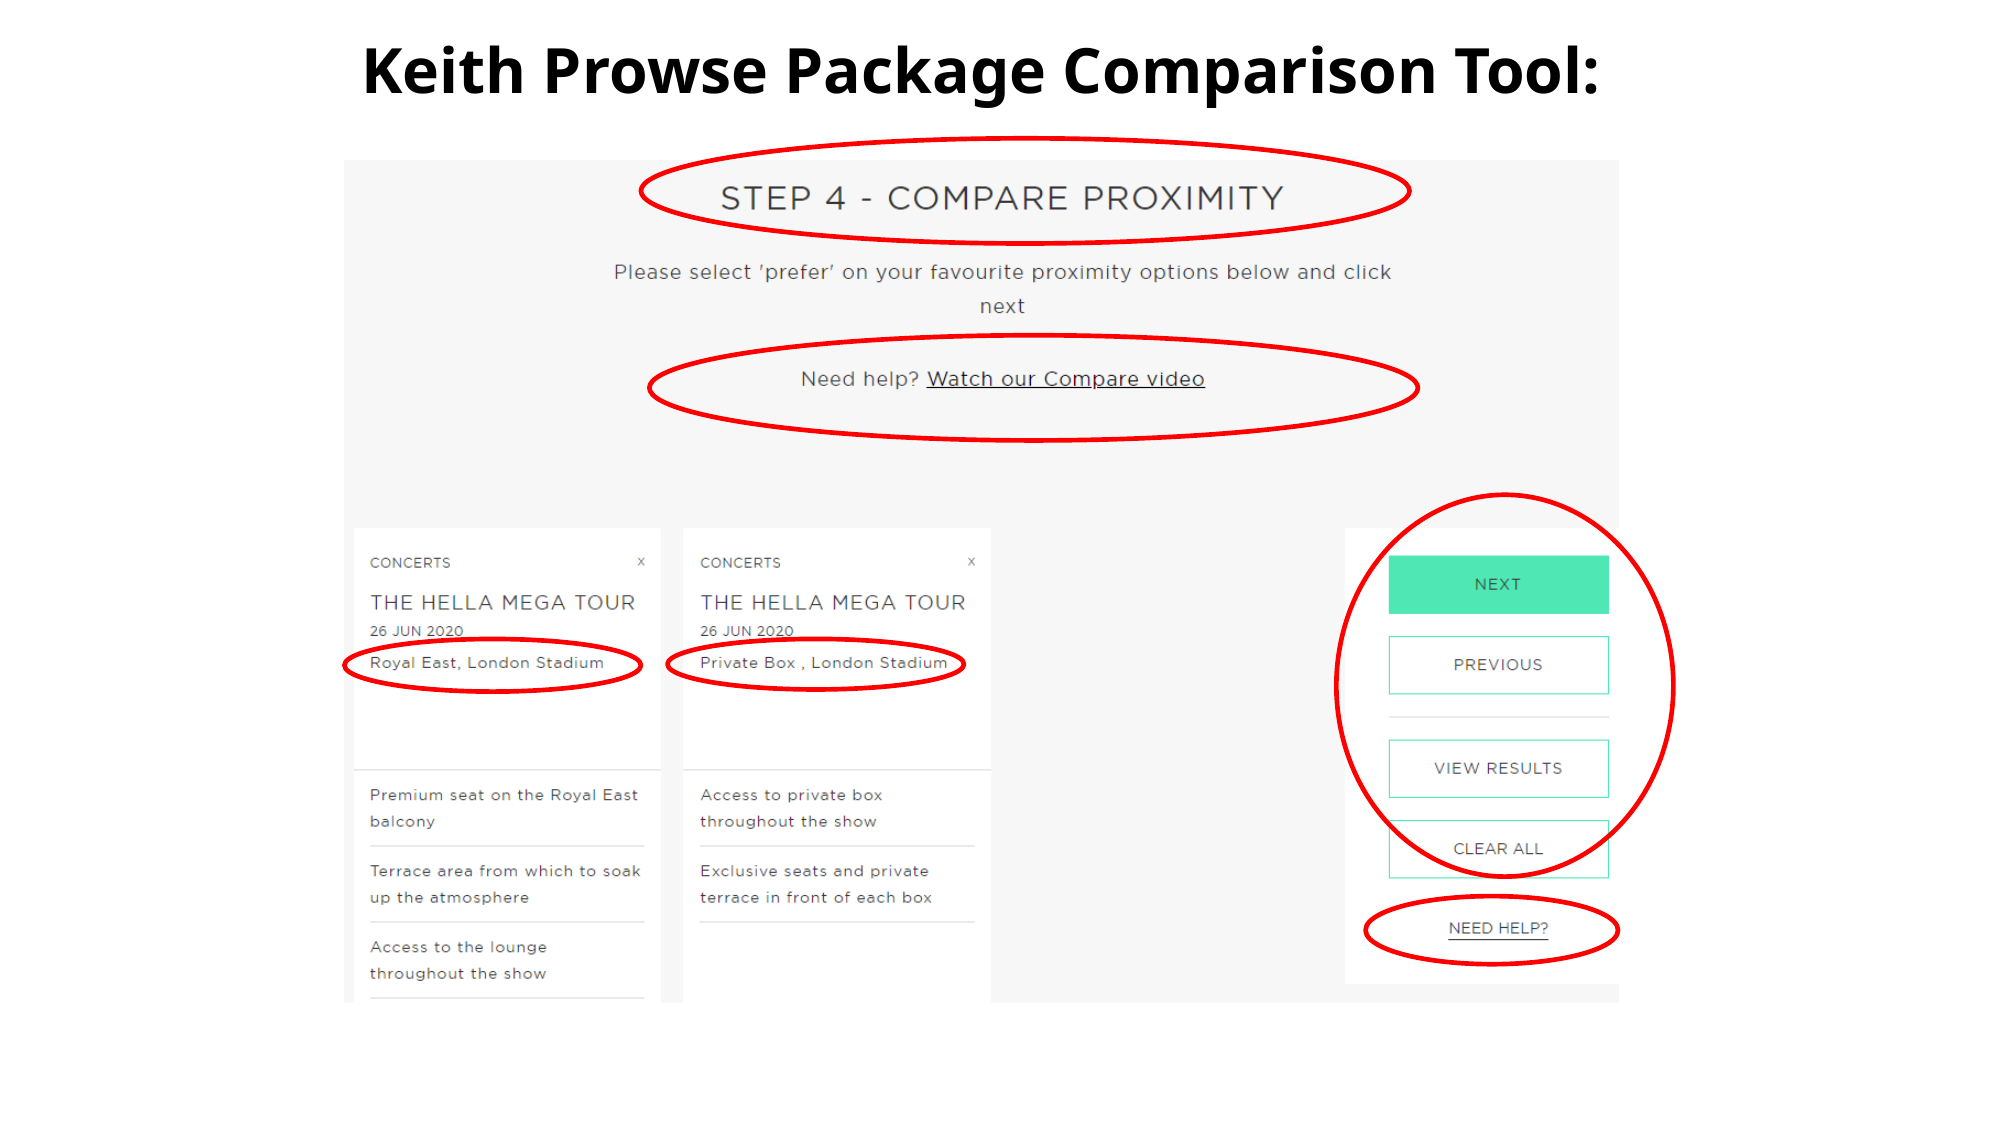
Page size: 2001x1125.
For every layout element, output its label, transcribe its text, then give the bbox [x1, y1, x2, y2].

picture [344, 160, 1619, 1003]
text_box [1619, 545, 1674, 827]
text_box [714, 138, 1337, 160]
title Keith Prowse Package Comparison Tool: [118, 19, 1844, 238]
